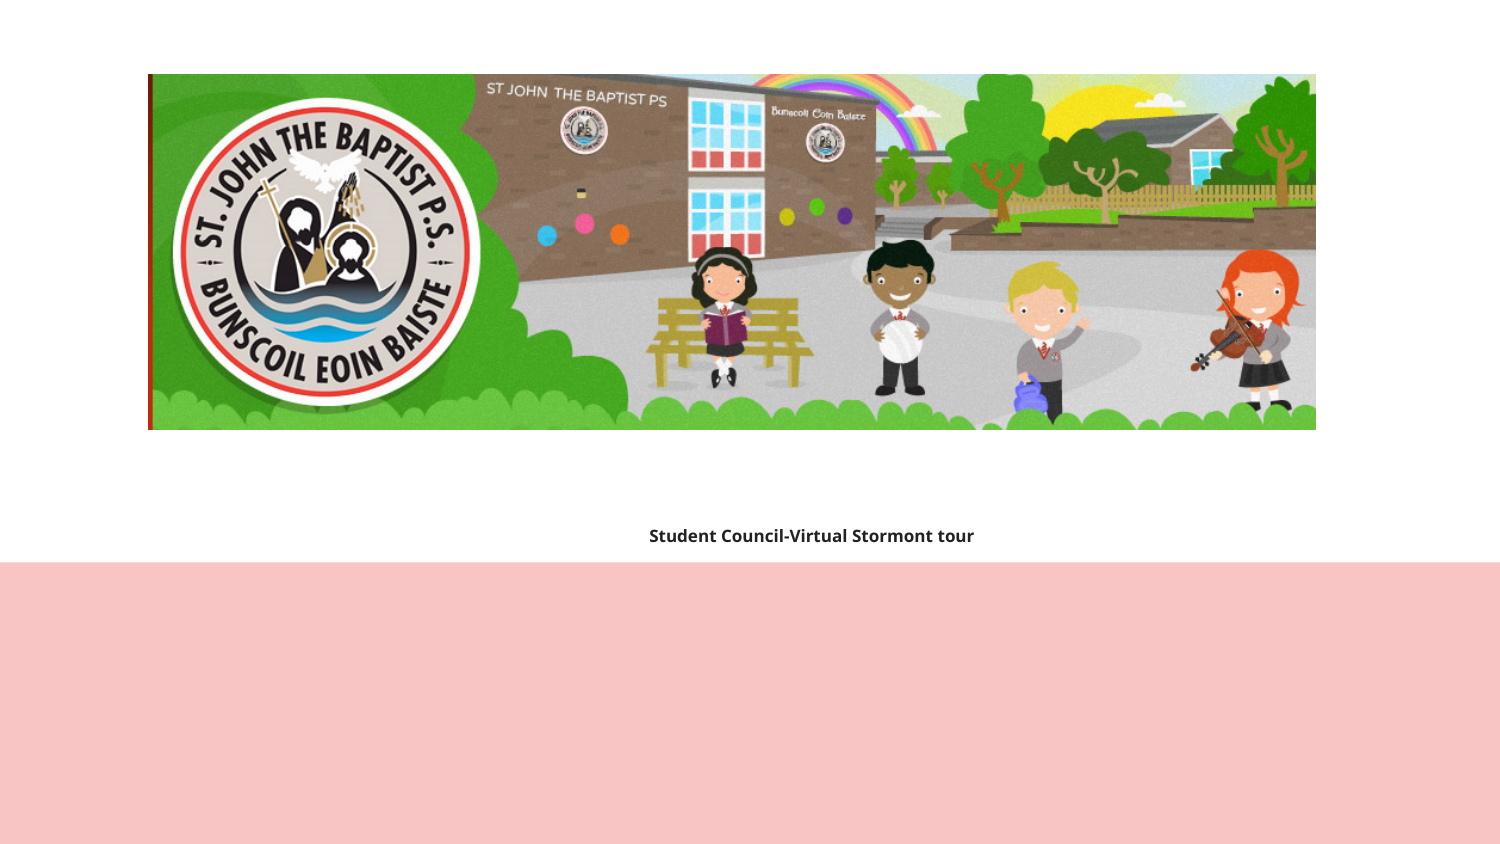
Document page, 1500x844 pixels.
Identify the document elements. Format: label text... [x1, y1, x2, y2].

picture [148, 74, 1317, 431]
title Student Council-Virtual Stormont tour [183, 394, 1446, 565]
